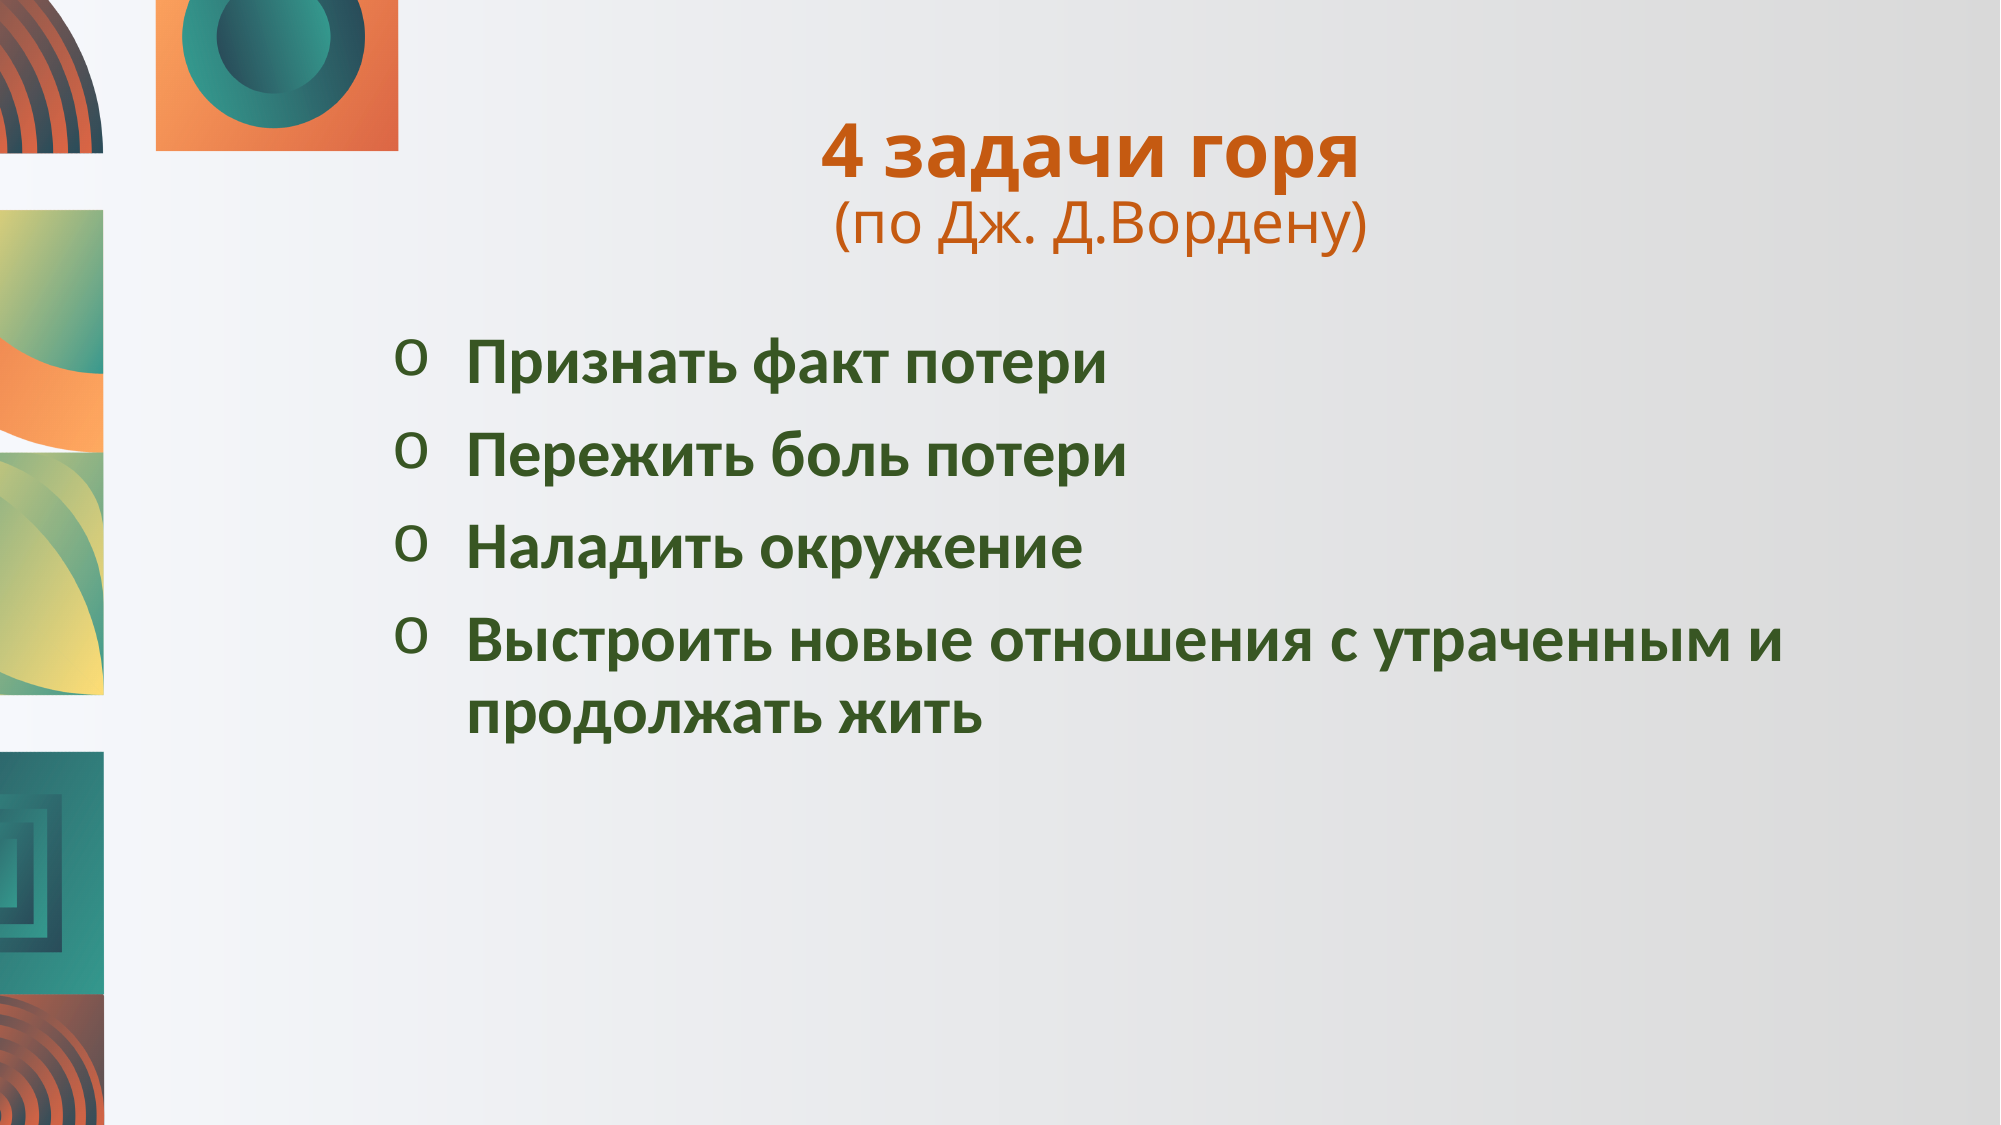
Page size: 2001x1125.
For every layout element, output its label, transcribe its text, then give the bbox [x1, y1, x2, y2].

picture [0, 0, 675, 1125]
title 4 задачи горя (по Дж. Д.Вордену) [303, 33, 1900, 264]
list Признать факт потери Пережить боль потери Наладить окружение Выстроить новые отношения с утраченным и продолжать жить [376, 318, 1837, 1011]
